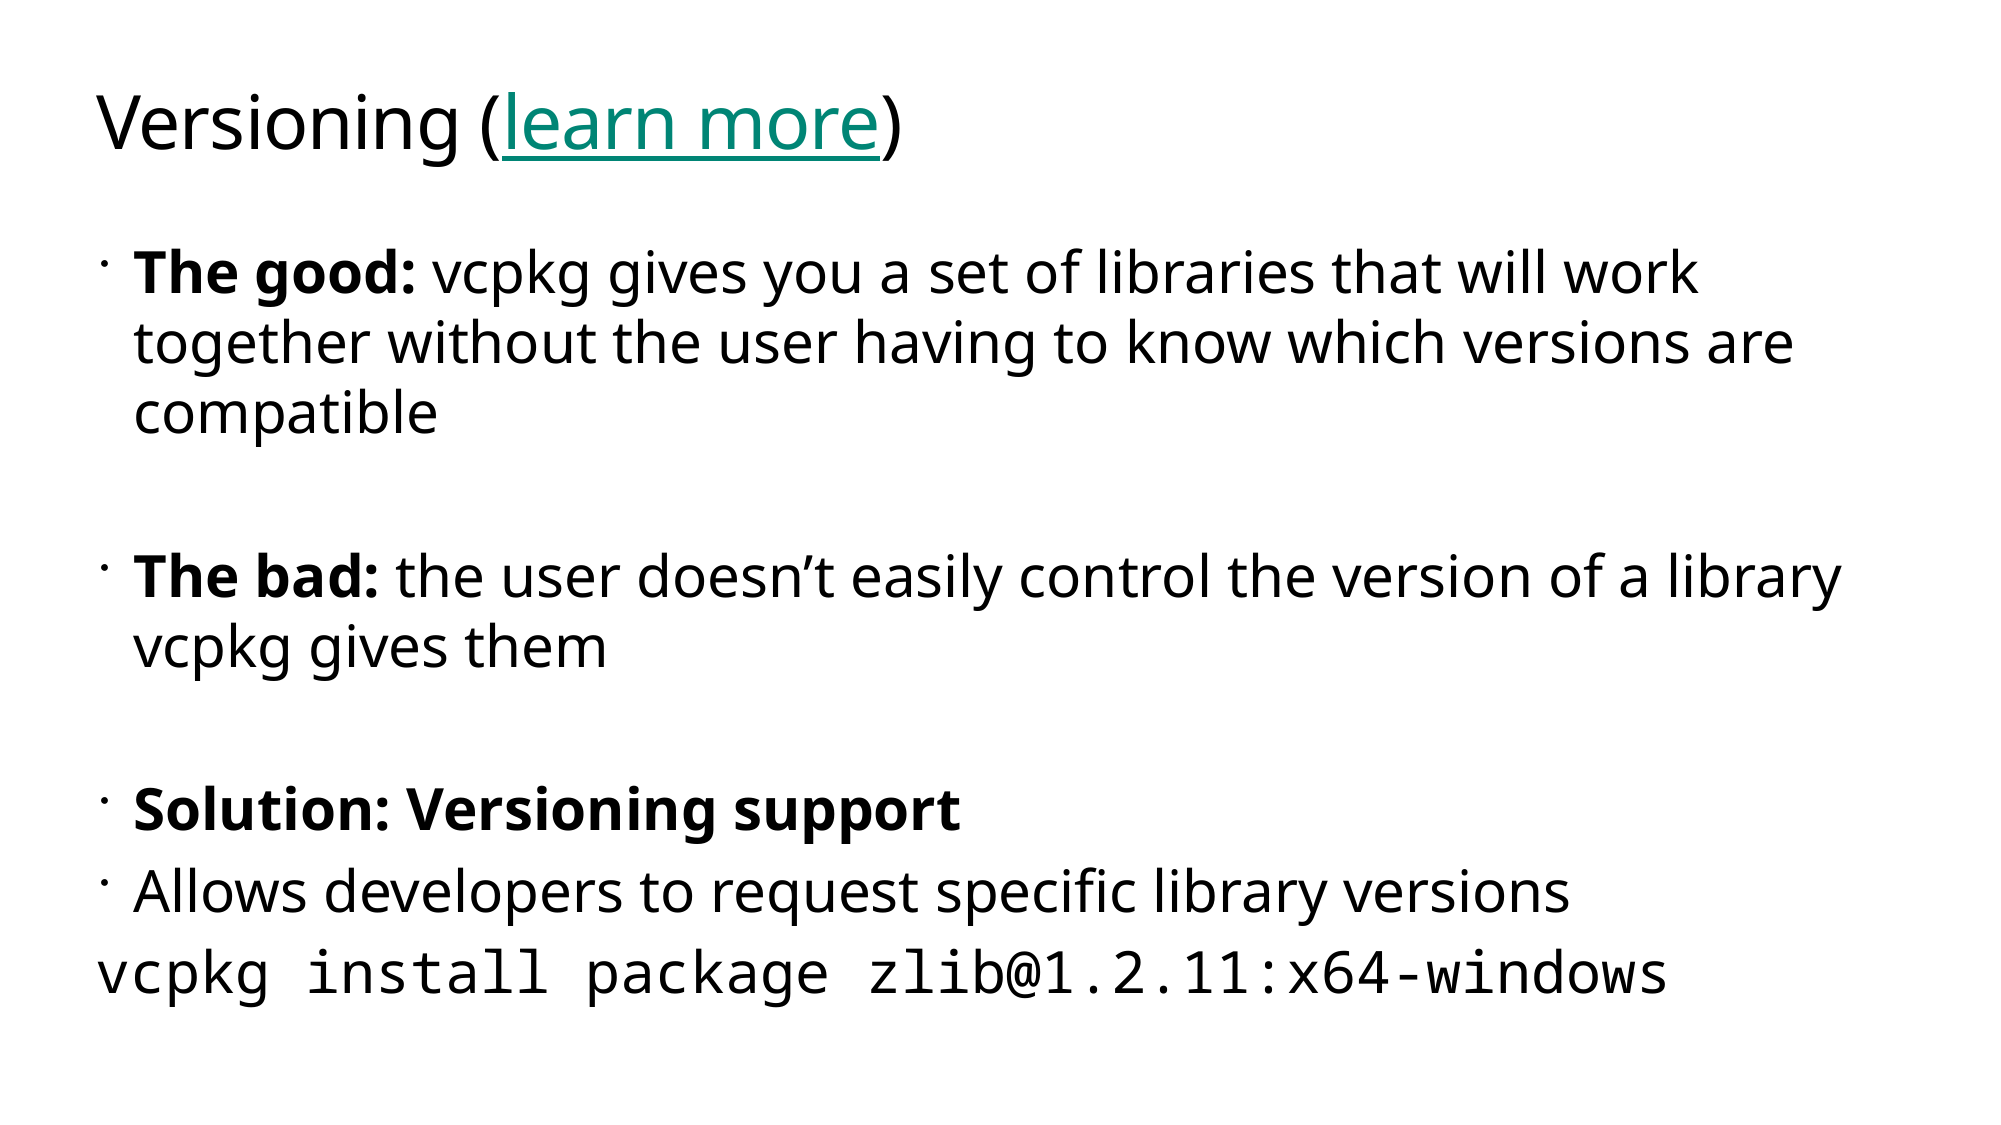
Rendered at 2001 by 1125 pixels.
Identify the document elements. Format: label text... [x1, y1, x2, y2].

list The good: vcpkg gives you a set of libraries that will work together without the user having to know which versions are compatible The bad: the user doesn’t easily control the version of a library vcpkg gives them Solution: Versioning support Allows developers to request specific library versions vcpkg install package zlib@1.2.11:x64-windows [95, 235, 1904, 957]
title Versioning (learn more) [96, 75, 1904, 166]
